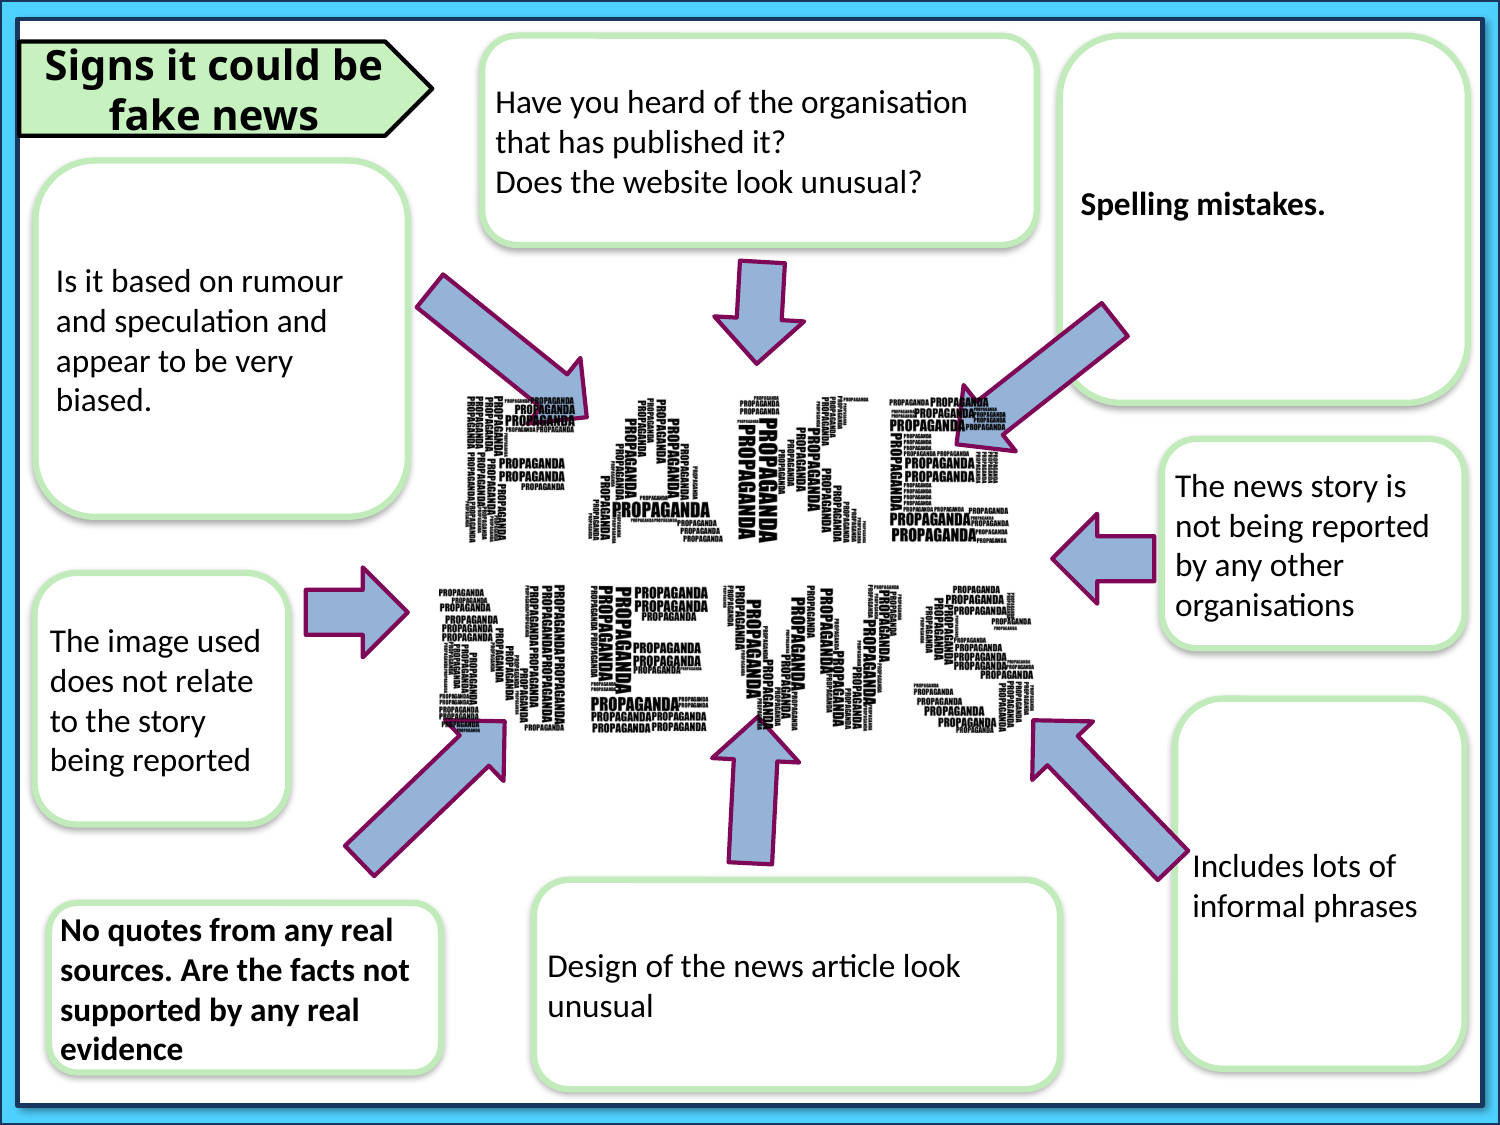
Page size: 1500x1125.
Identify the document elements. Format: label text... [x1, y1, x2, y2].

text_box Is it based on rumour and speculation and appear to be very biased. [34, 159, 409, 518]
text_box [414, 272, 587, 394]
text_box [960, 383, 974, 394]
text_box Includes lots of informal phrases [1174, 697, 1466, 1070]
text_box [710, 741, 802, 867]
text_box Have you heard of the organisation that has published it? Does the website look unusual? [481, 34, 1038, 246]
text_box The image used does not relate to the story being reported [33, 572, 290, 826]
text_box Signs it could be fake news [17, 39, 435, 138]
text_box [712, 258, 807, 366]
text_box [983, 300, 1130, 410]
text_box No quotes from any real sources. Are the facts not supported by any real evidence [48, 902, 442, 1074]
text_box [1030, 718, 1191, 883]
text_box The news story is not being reported by any other organisations [1161, 438, 1466, 650]
text_box Spelling mistakes. [1059, 35, 1469, 404]
text_box [303, 565, 410, 660]
text_box [1050, 511, 1157, 606]
text_box Design of the news article look unusual [533, 879, 1061, 1090]
text_box [342, 741, 507, 879]
picture [438, 395, 1034, 733]
